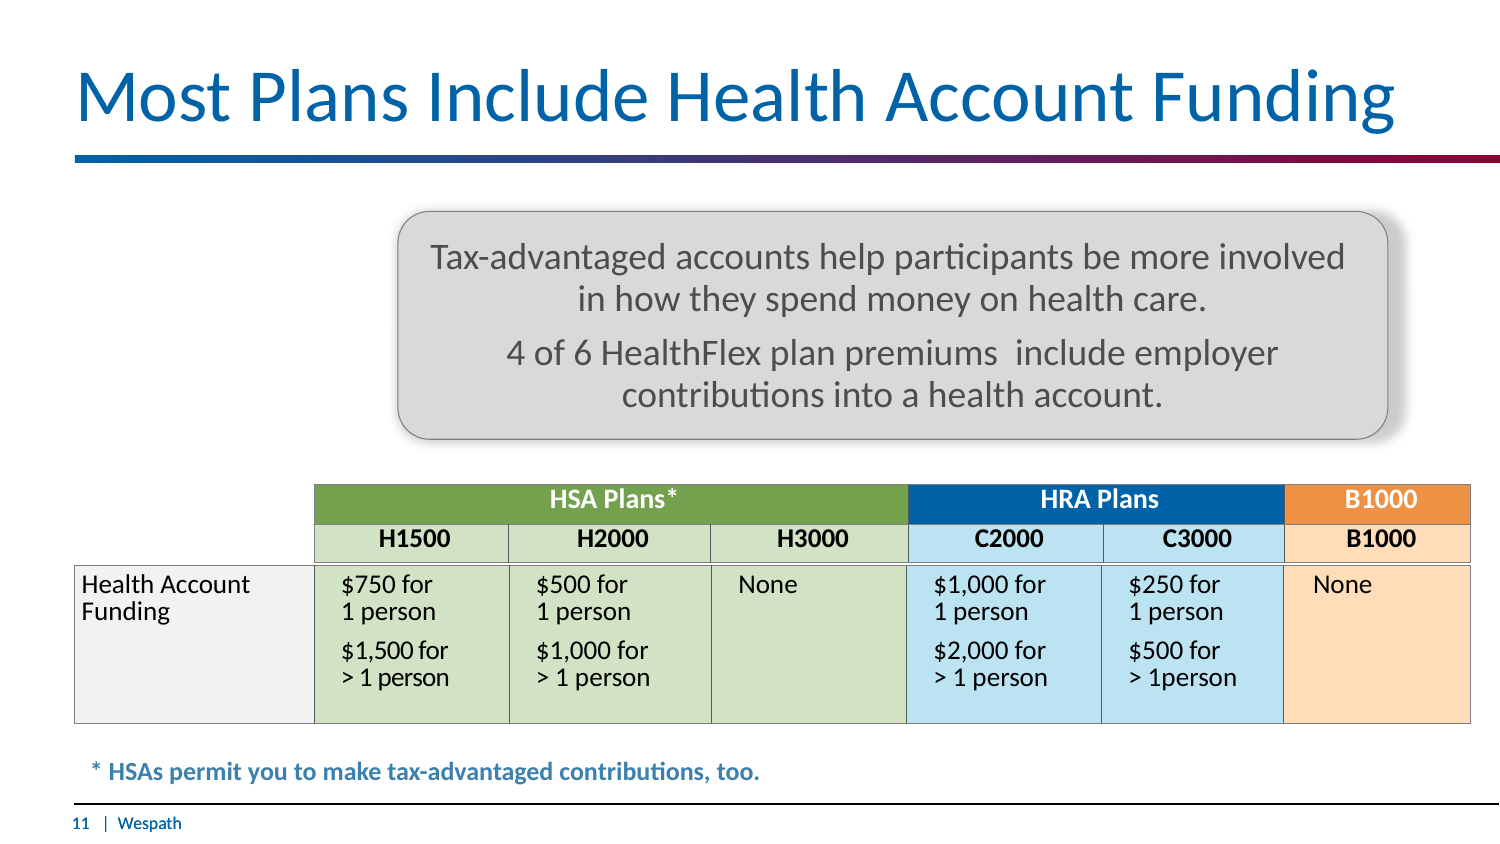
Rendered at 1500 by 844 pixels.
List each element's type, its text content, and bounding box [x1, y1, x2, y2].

table_cell C3000 [1104, 525, 1284, 562]
table_cell B1000 [1285, 525, 1470, 562]
table_header $1,000 for 1 person $2,000 for > 1 person [907, 566, 1101, 723]
table_header $750 for 1 person $1,500 for > 1 person [315, 566, 509, 723]
table_header None [1284, 566, 1470, 723]
table_header B1000 [1285, 485, 1470, 524]
table_header Health Account Funding [75, 566, 314, 723]
table_cell H2000 [509, 525, 710, 562]
table_cell C2000 [909, 525, 1103, 562]
text_box * HSAs permit you to make tax-advantaged contributions, too. [75, 746, 1323, 793]
table_header HSA Plans* [315, 485, 908, 524]
table_cell H3000 [711, 525, 908, 562]
table_cell H1500 [315, 525, 508, 562]
title Most Plans Include Health Account Funding [75, 39, 1425, 145]
text_box Tax-advantaged accounts help participants be more involved in how they spend money on health care. 4 of 6 HealthFlex plan premiums include employer contributions into a health account. [397, 211, 1388, 440]
table_header $250 for 1 person $500 for > 1person [1102, 566, 1283, 723]
table_header None [712, 566, 906, 723]
table_header $500 for 1 person $1,000 for > 1 person [510, 566, 711, 723]
table_header HRA Plans [909, 485, 1284, 524]
